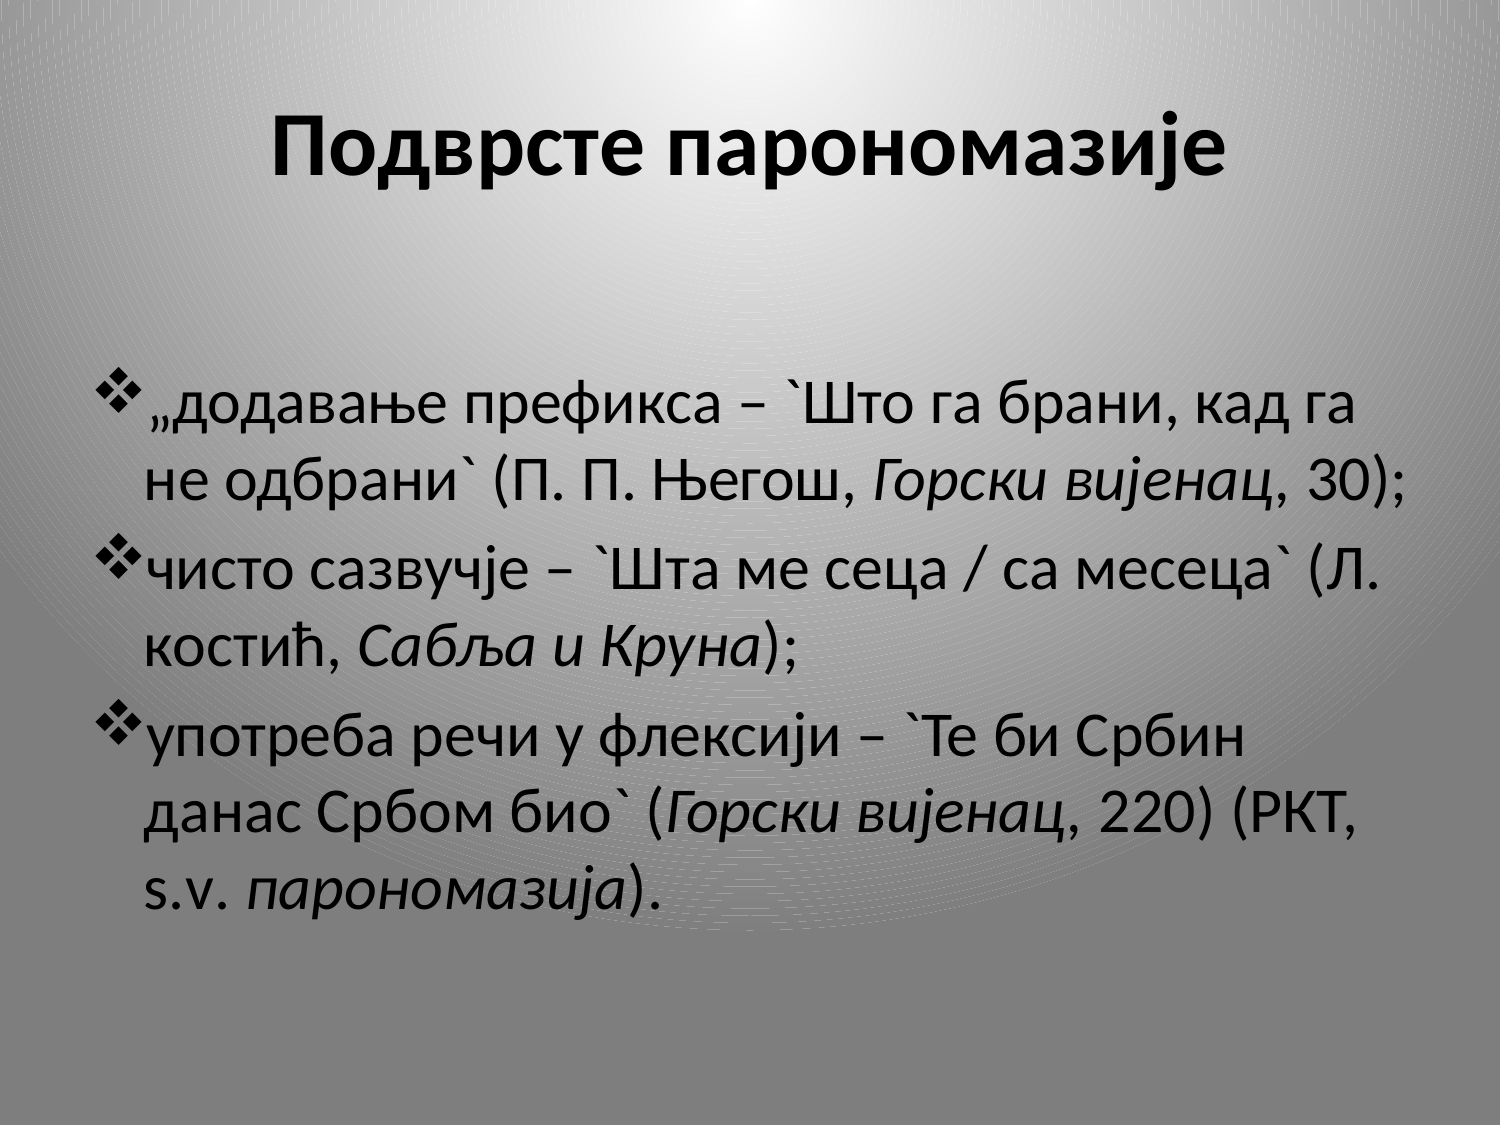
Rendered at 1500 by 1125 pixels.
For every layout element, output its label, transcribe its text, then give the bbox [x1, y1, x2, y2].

list „додавање префикса – `Што га брани, кад га не одбрани` (П. П. Његош, Горски вијенац, 30); чисто сазвучје – `Шта ме сеца / са месеца` (Л. костић, Сабља и Круна); употреба речи у флексији – `Те би Србин данас Србом био` (Горски вијенац, 220) (РКТ, s.v. парономазија). [75, 262, 1425, 1005]
title Подврсте парономазије [75, 45, 1425, 233]
